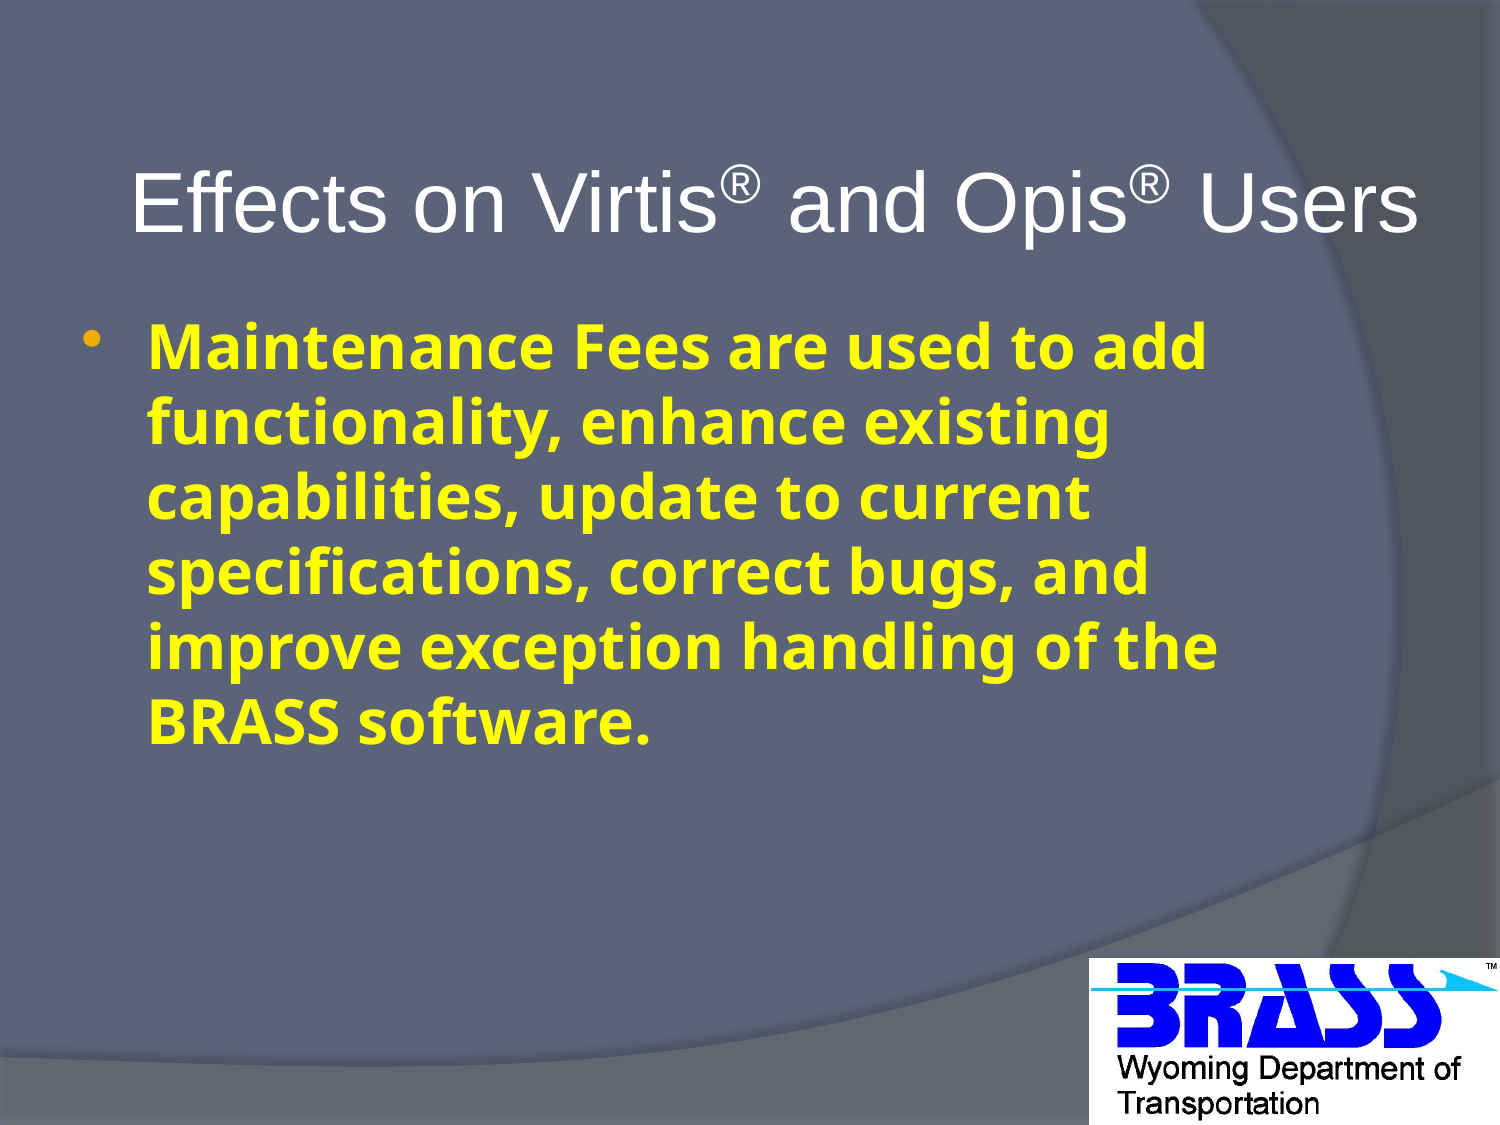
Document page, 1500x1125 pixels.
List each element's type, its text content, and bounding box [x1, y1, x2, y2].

title Effects on Virtis® and Opis® Users [112, 99, 1438, 288]
picture [1089, 958, 1500, 1125]
list Maintenance Fees are used to add functionality, enhance existing capabilities, update to current specifications, correct bugs, and improve exception handling of the BRASS software. [62, 299, 1351, 1076]
